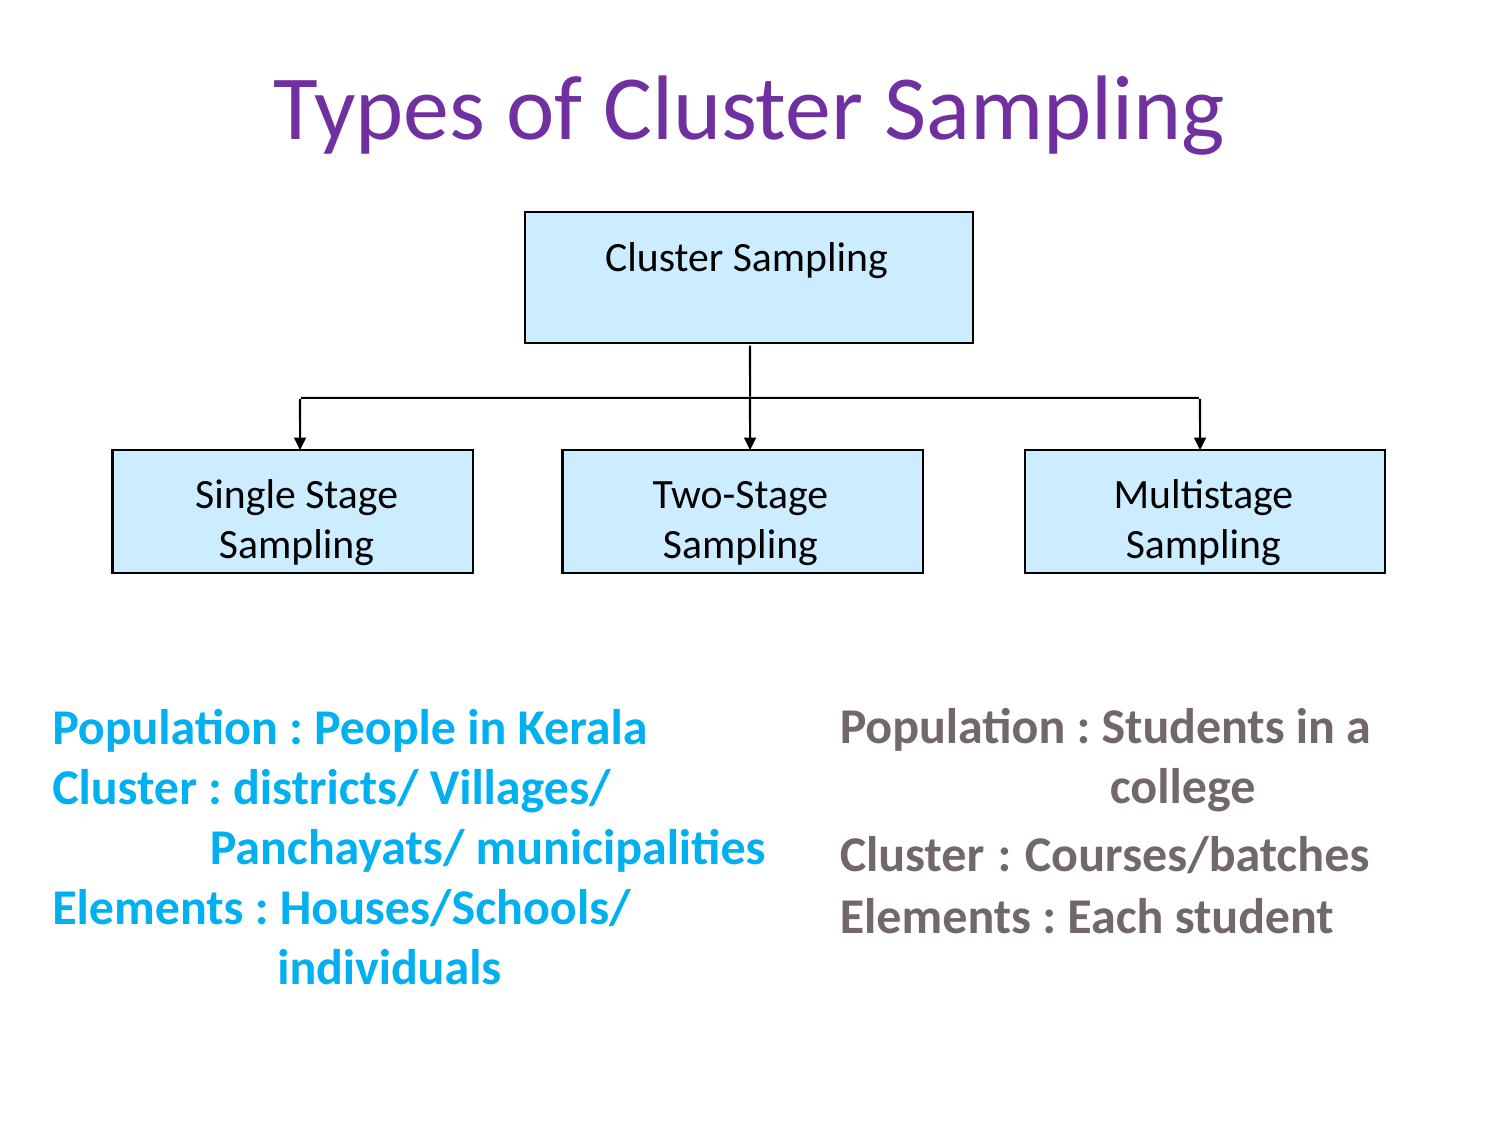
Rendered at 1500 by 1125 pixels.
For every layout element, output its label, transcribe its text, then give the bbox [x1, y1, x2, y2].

text_box Population : People in Kerala Cluster : districts/ Villages/ Panchayats/ municipalities Elements : Houses/Schools/ individuals [37, 687, 800, 1003]
text_box Population : Students in a college Cluster : Courses/batches Elements : Each student [825, 685, 1463, 951]
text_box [112, 449, 1386, 576]
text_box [299, 212, 1201, 448]
title Types of Cluster Sampling [75, 37, 1425, 168]
